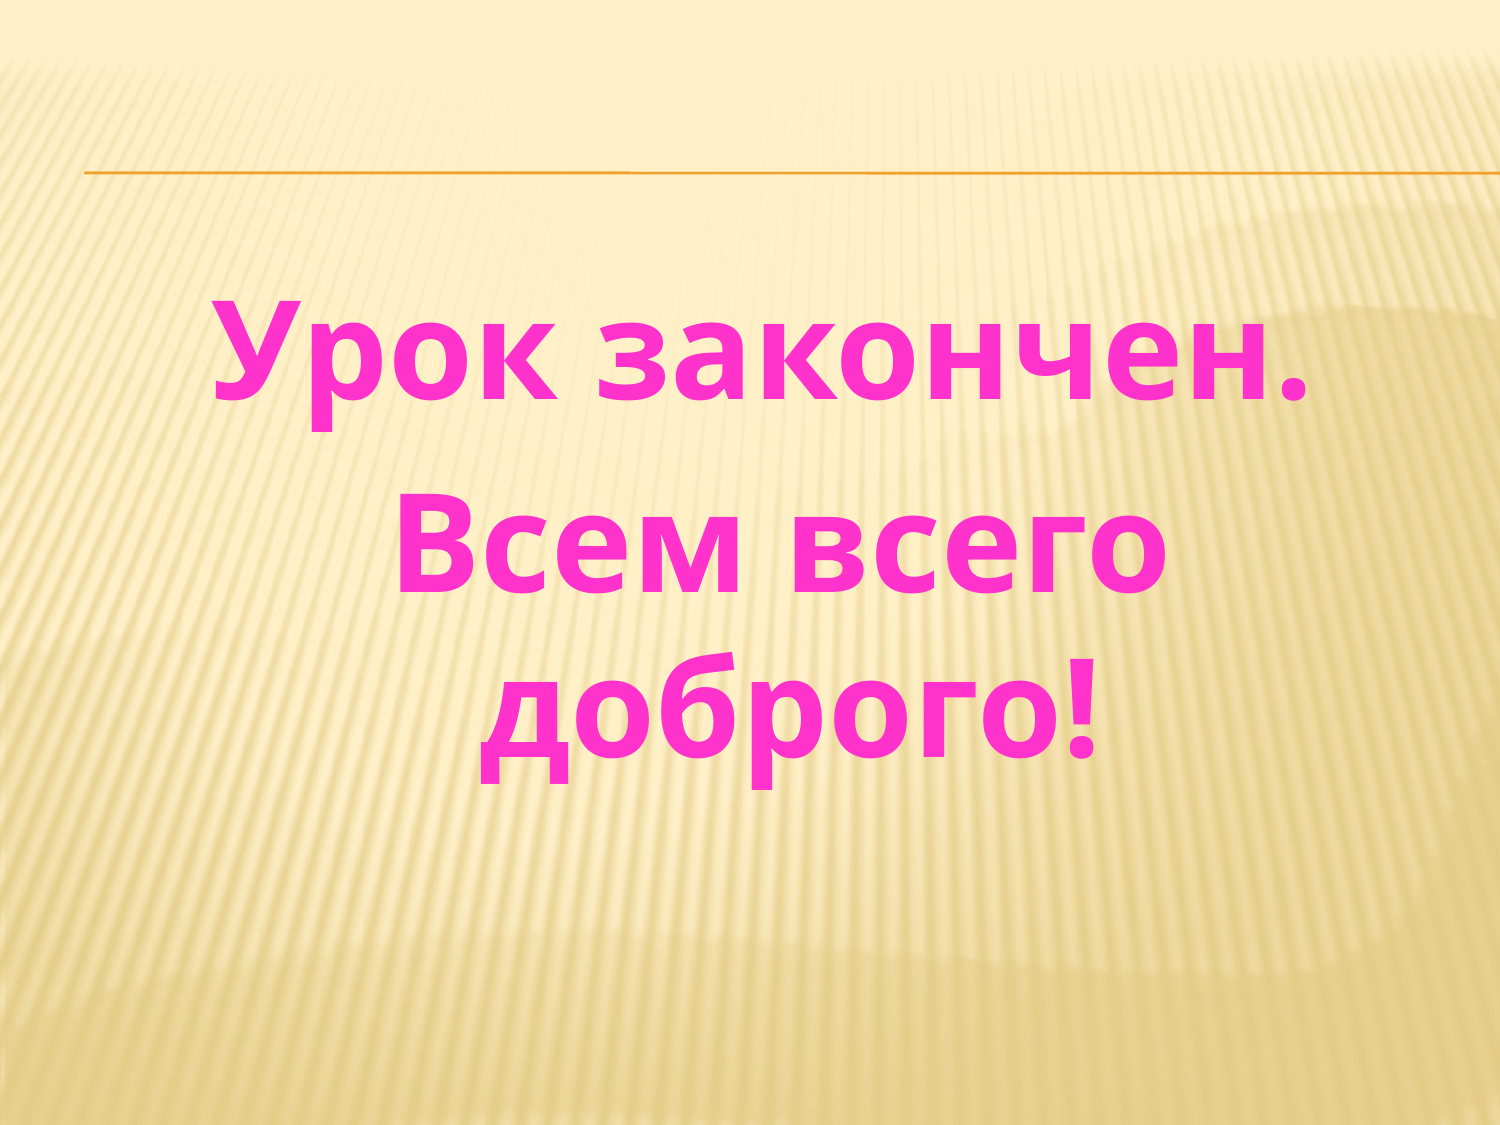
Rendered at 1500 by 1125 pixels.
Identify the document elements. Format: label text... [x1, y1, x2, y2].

list Урок закончен. Всем всего доброго! [50, 254, 1475, 998]
